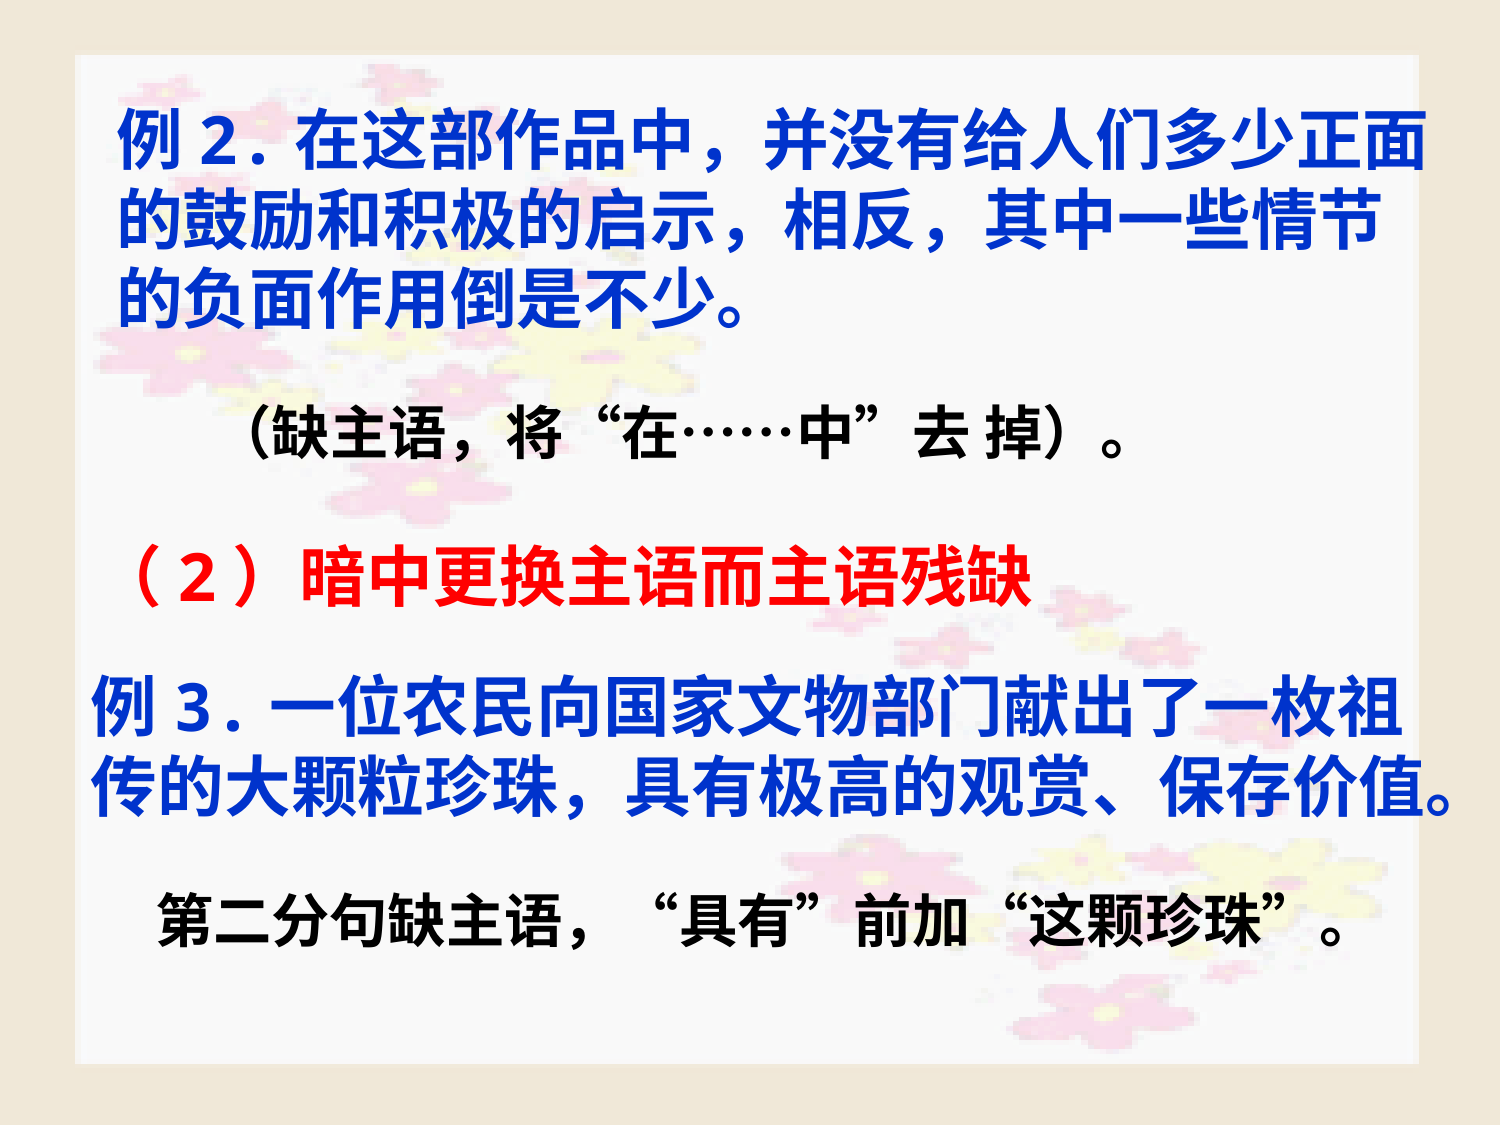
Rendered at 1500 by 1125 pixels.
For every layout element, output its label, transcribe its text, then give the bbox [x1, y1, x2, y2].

text_box （2）暗中更换主语而主语残缺 [80, 527, 1064, 622]
text_box 例3.一位农民向国家文物部门献出了一枚祖 传的大颗粒珍珠，具有极高的观赏、保存价值。 [76, 656, 1500, 832]
text_box 第二分句缺主语，“具有”前加“这颗珍珠”。 [140, 876, 1407, 962]
text_box （缺主语，将“在……中”去 掉）。 [199, 389, 1188, 474]
picture [0, 0, 1500, 1125]
text_box 例2.在这部作品中，并没有给人们多少正面 的鼓励和积极的启示，相反，其中一些情节 的负面作用倒是不少。 [101, 90, 1445, 345]
